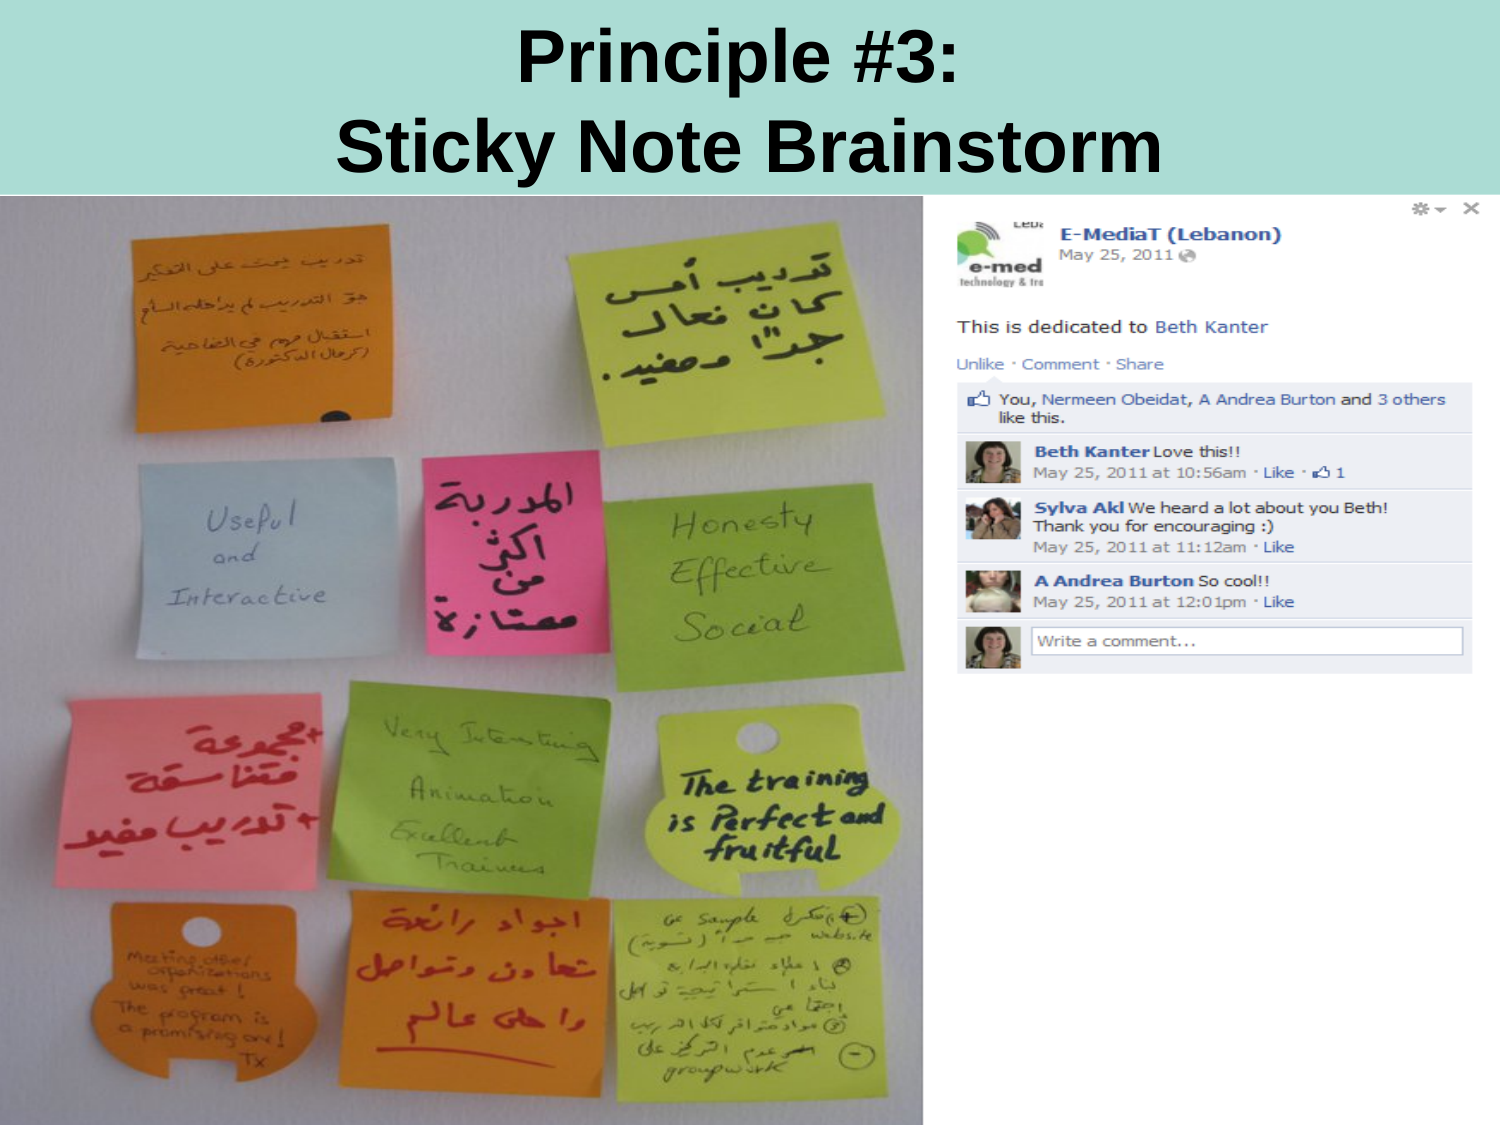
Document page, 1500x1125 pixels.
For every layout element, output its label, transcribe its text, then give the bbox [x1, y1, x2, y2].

picture [0, 196, 1500, 1125]
text_box Principle #3: Sticky Note Brainstorm [0, 0, 1500, 195]
